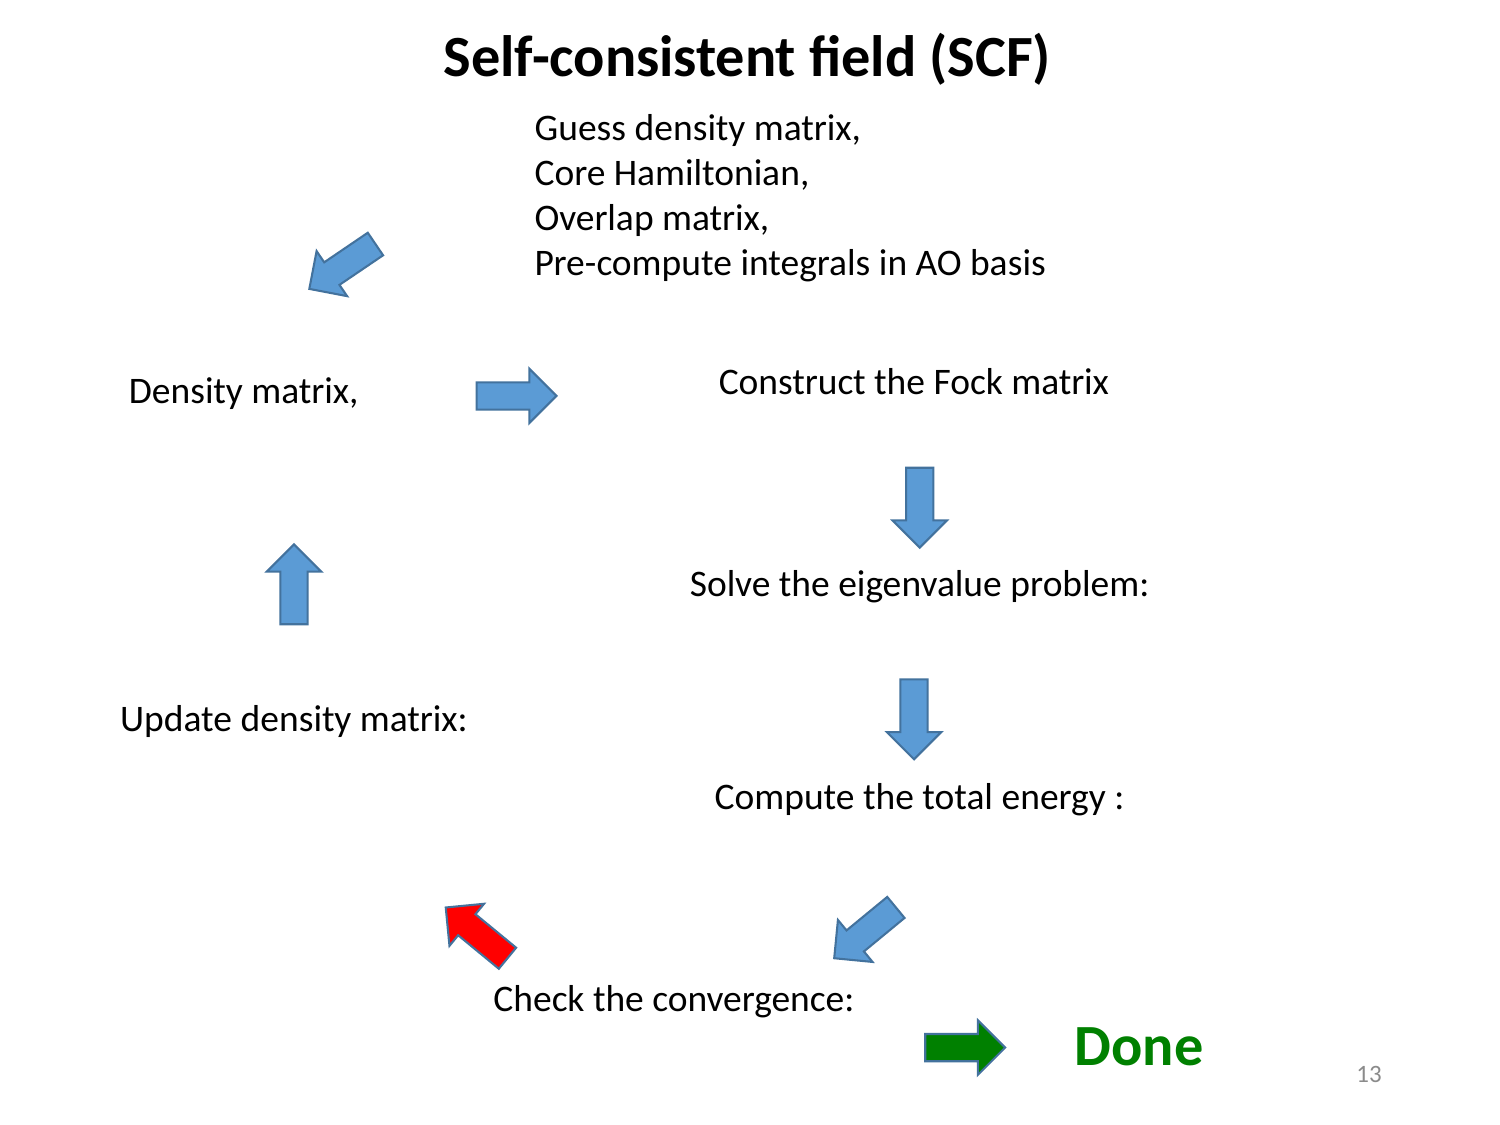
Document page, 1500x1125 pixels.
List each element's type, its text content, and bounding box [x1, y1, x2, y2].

slide_number 13 [1059, 1042, 1397, 1103]
text_box [924, 1017, 1007, 1078]
text_box Done [1060, 999, 1219, 1085]
text_box [264, 542, 324, 626]
text_box Self-consistent field (SCF) [10, 10, 1484, 96]
text_box [308, 231, 385, 298]
text_box [833, 895, 907, 964]
text_box [475, 366, 558, 426]
text_box [884, 678, 944, 761]
text_box [890, 466, 950, 550]
text_box [444, 902, 518, 971]
